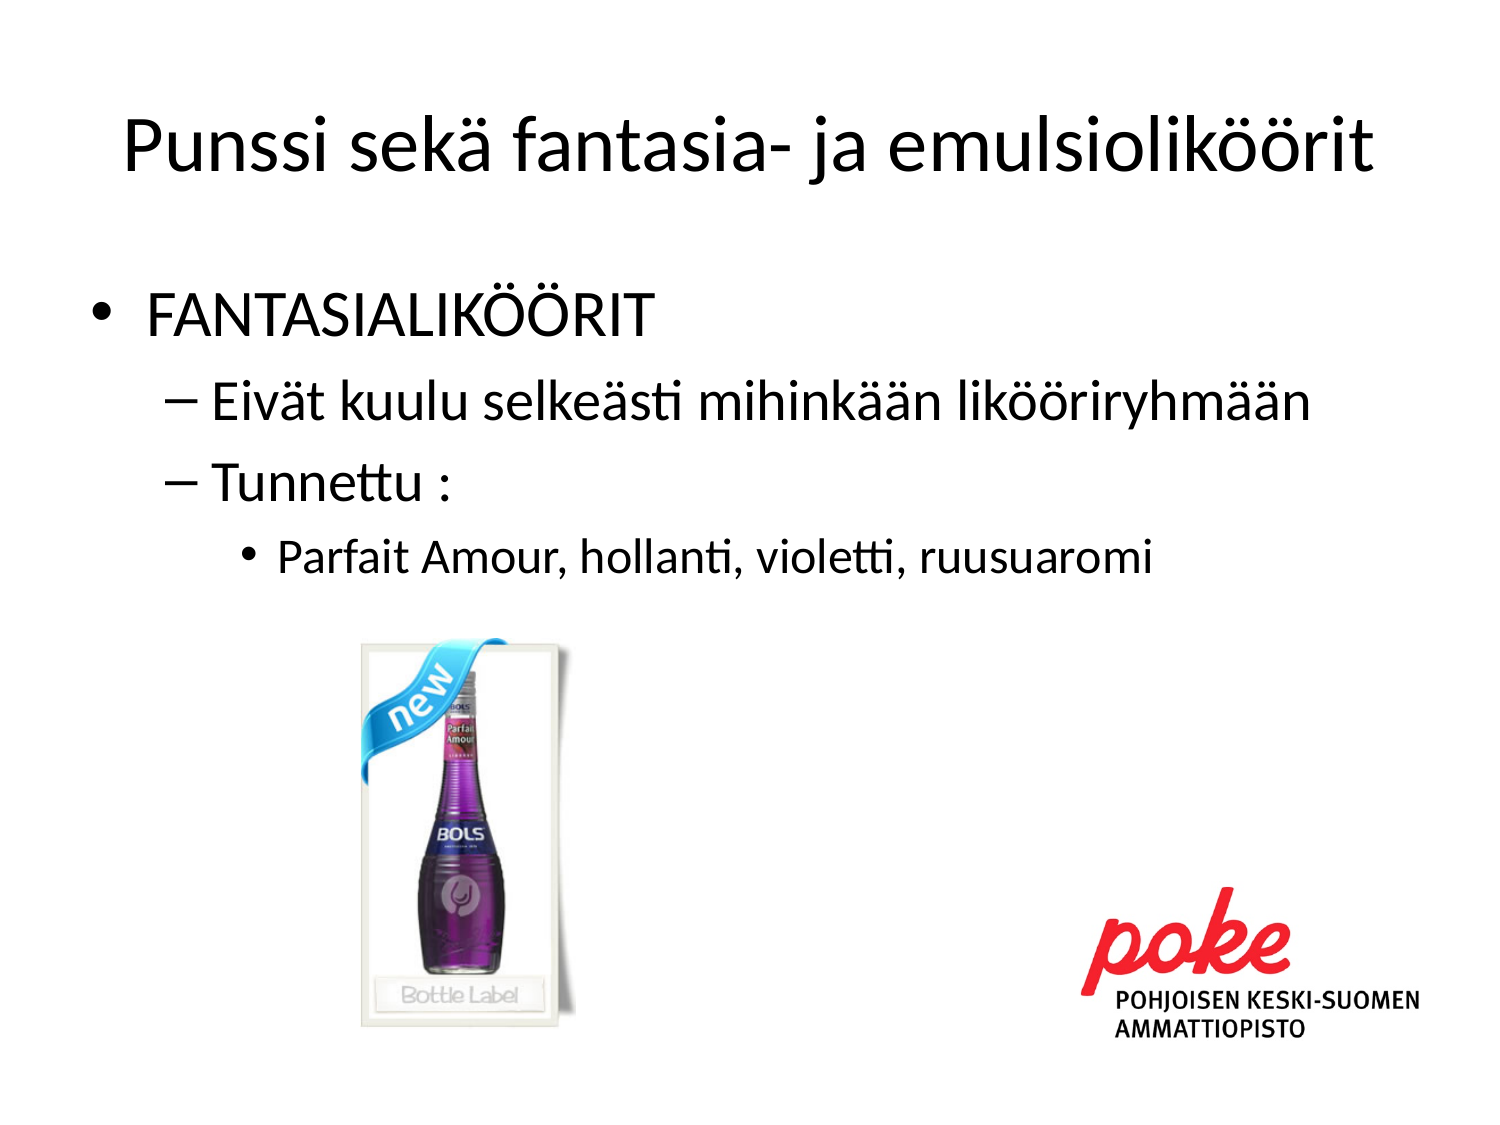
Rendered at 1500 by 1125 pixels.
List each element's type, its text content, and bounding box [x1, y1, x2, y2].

title Punssi sekä fantasia- ja emulsioliköörit [75, 45, 1425, 233]
picture [359, 638, 576, 1037]
picture [1069, 881, 1425, 1048]
list FANTASIALIKÖÖRIT Eivät kuulu selkeästi mihinkään likööriryhmään Tunnettu : Parfait Amour, hollanti, violetti, ruusuaromi [75, 262, 1425, 1005]
